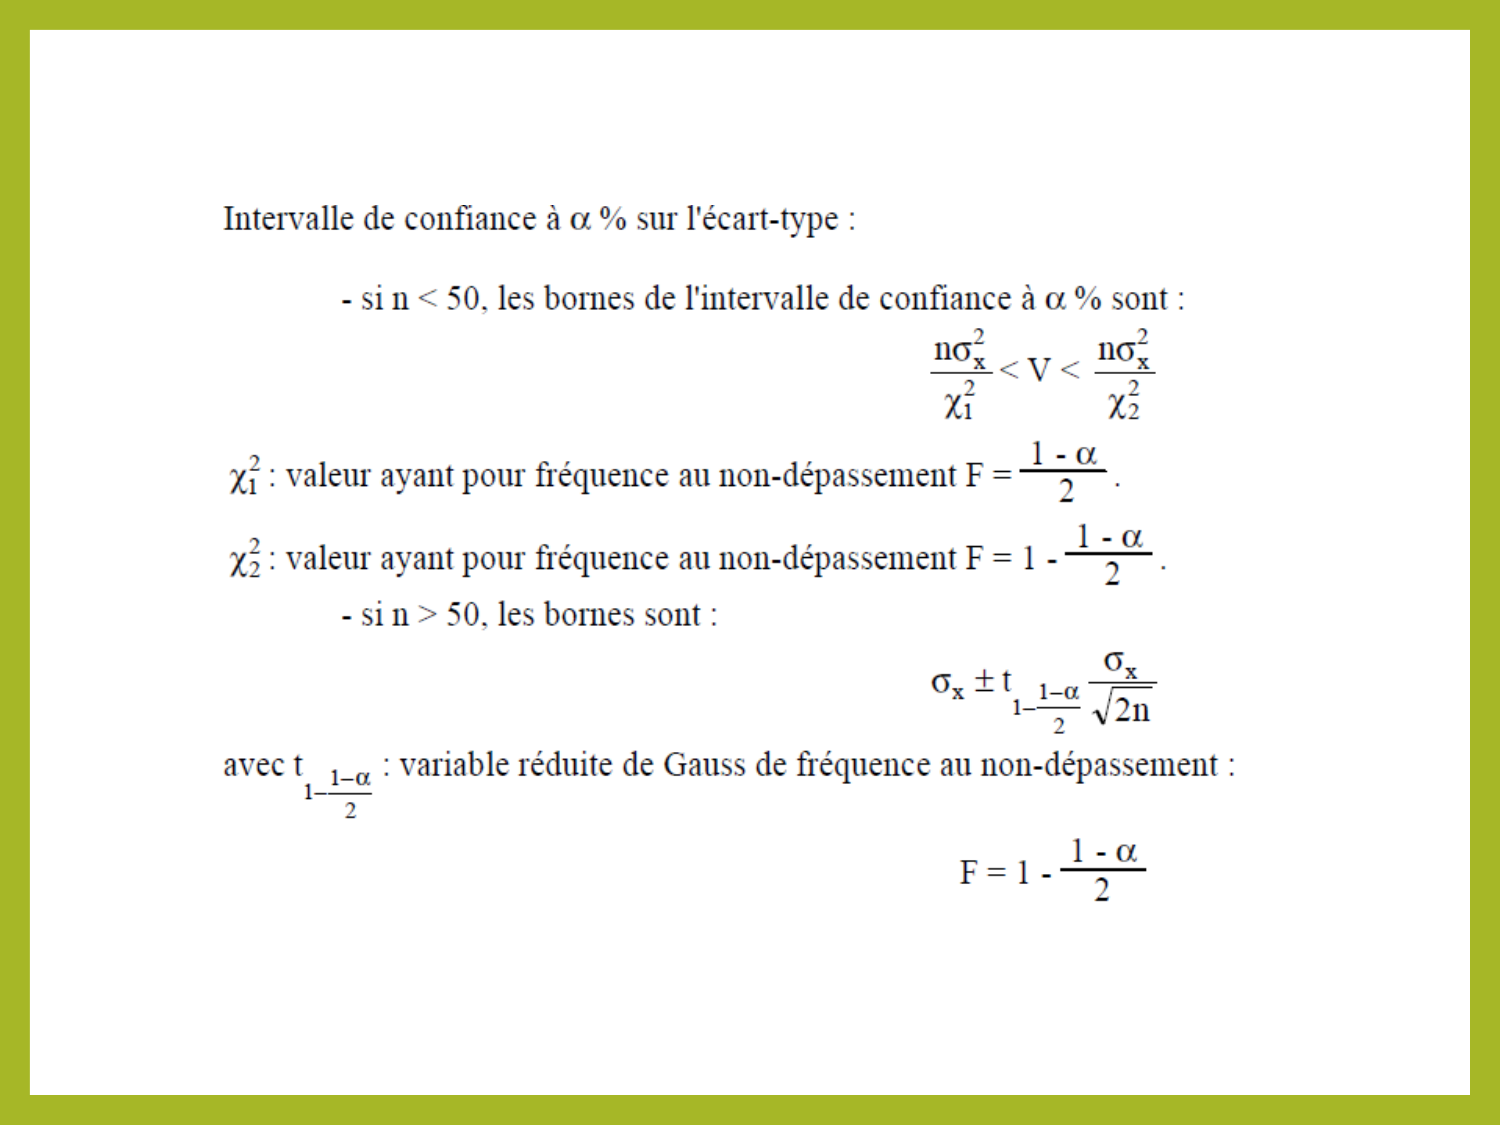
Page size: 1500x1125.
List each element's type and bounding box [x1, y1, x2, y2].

picture [208, 205, 1292, 920]
